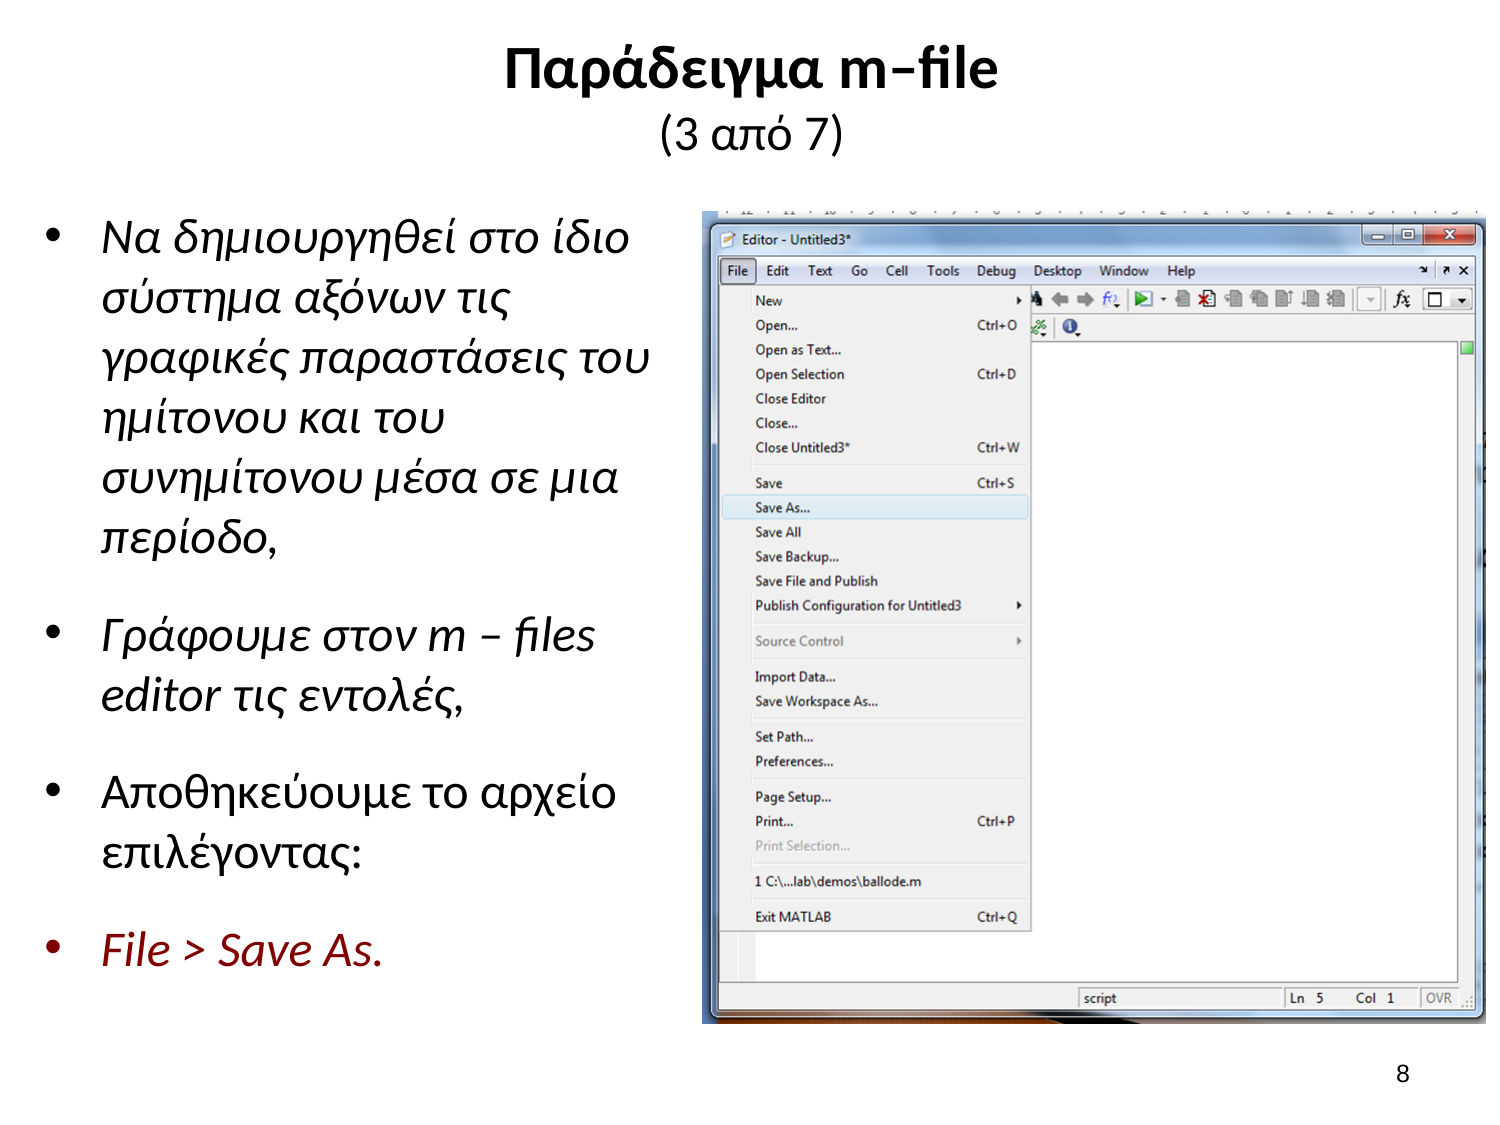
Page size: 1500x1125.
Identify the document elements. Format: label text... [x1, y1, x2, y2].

list Να δημιουργηθεί στο ίδιο σύστημα αξόνων τις γραφικές παραστάσεις του ημίτονου και του συνημίτονου μέσα σε μια περίοδο, Γράφουμε στoν m – files editor τις εντολές, Αποθηκεύουμε το αρχείο επιλέγοντας: File > Save As. [29, 196, 669, 1024]
title Παράδειγμα m–file (3 από 7) [76, 19, 1427, 169]
picture [702, 210, 1486, 1024]
slide_number 7 [1074, 1042, 1425, 1103]
